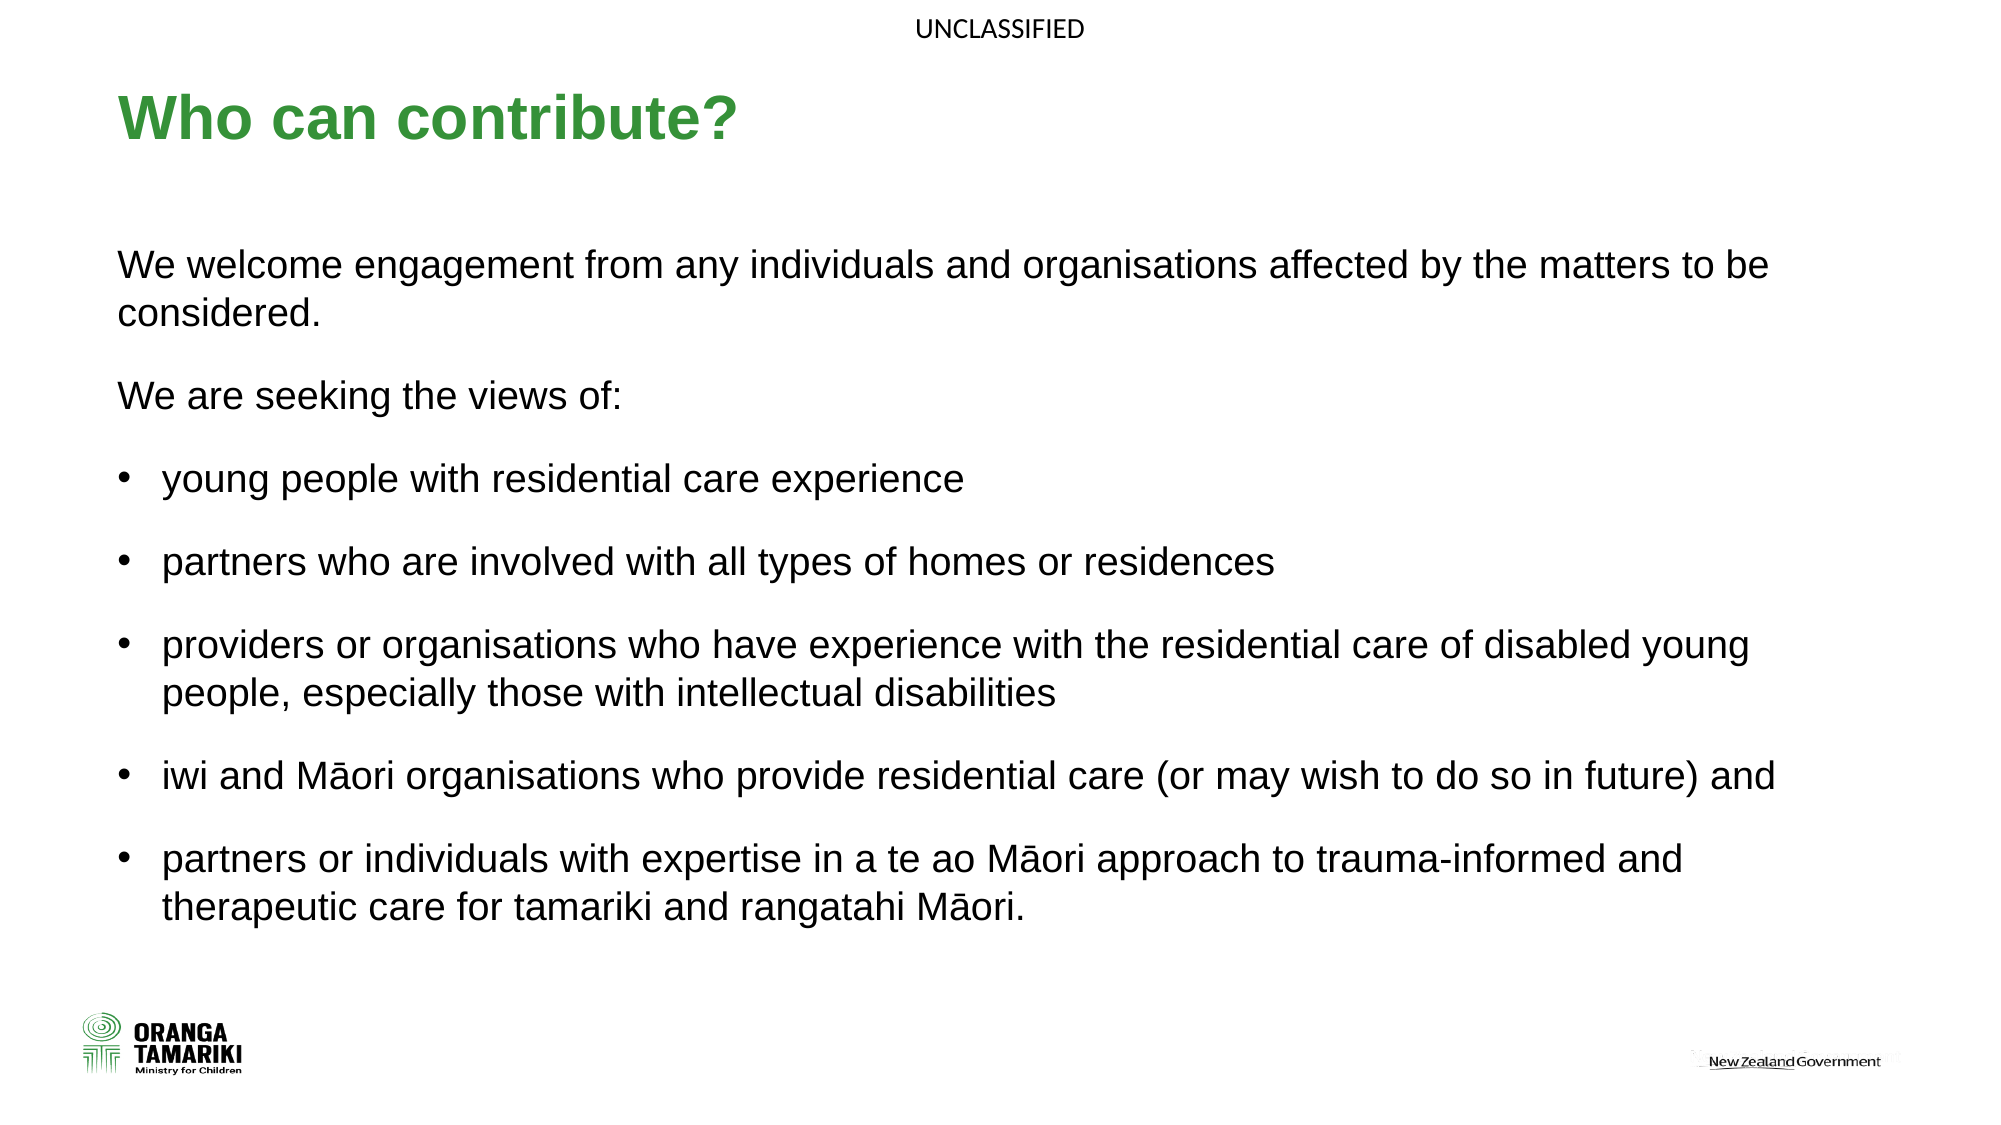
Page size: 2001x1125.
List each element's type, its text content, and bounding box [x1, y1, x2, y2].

picture [73, 1007, 255, 1086]
title Who can contribute? [103, 78, 1881, 161]
subtitle We welcome engagement from any individuals and organisations affected by the matters to be considered. We are seeking the views of: young people with residential care experience partners who are involved with all types of homes or residences providers or organisations who have experience with the residential care of disabled young people, especially those with intellectual disabilities iwi and Māori organisations who provide residential care (or may wish to do so in future) and partners or individuals with expertise in a te ao Māori approach to trauma-informed and therapeutic care for tamariki and rangatahi Māori. [102, 231, 1882, 945]
picture [1670, 1034, 1922, 1083]
